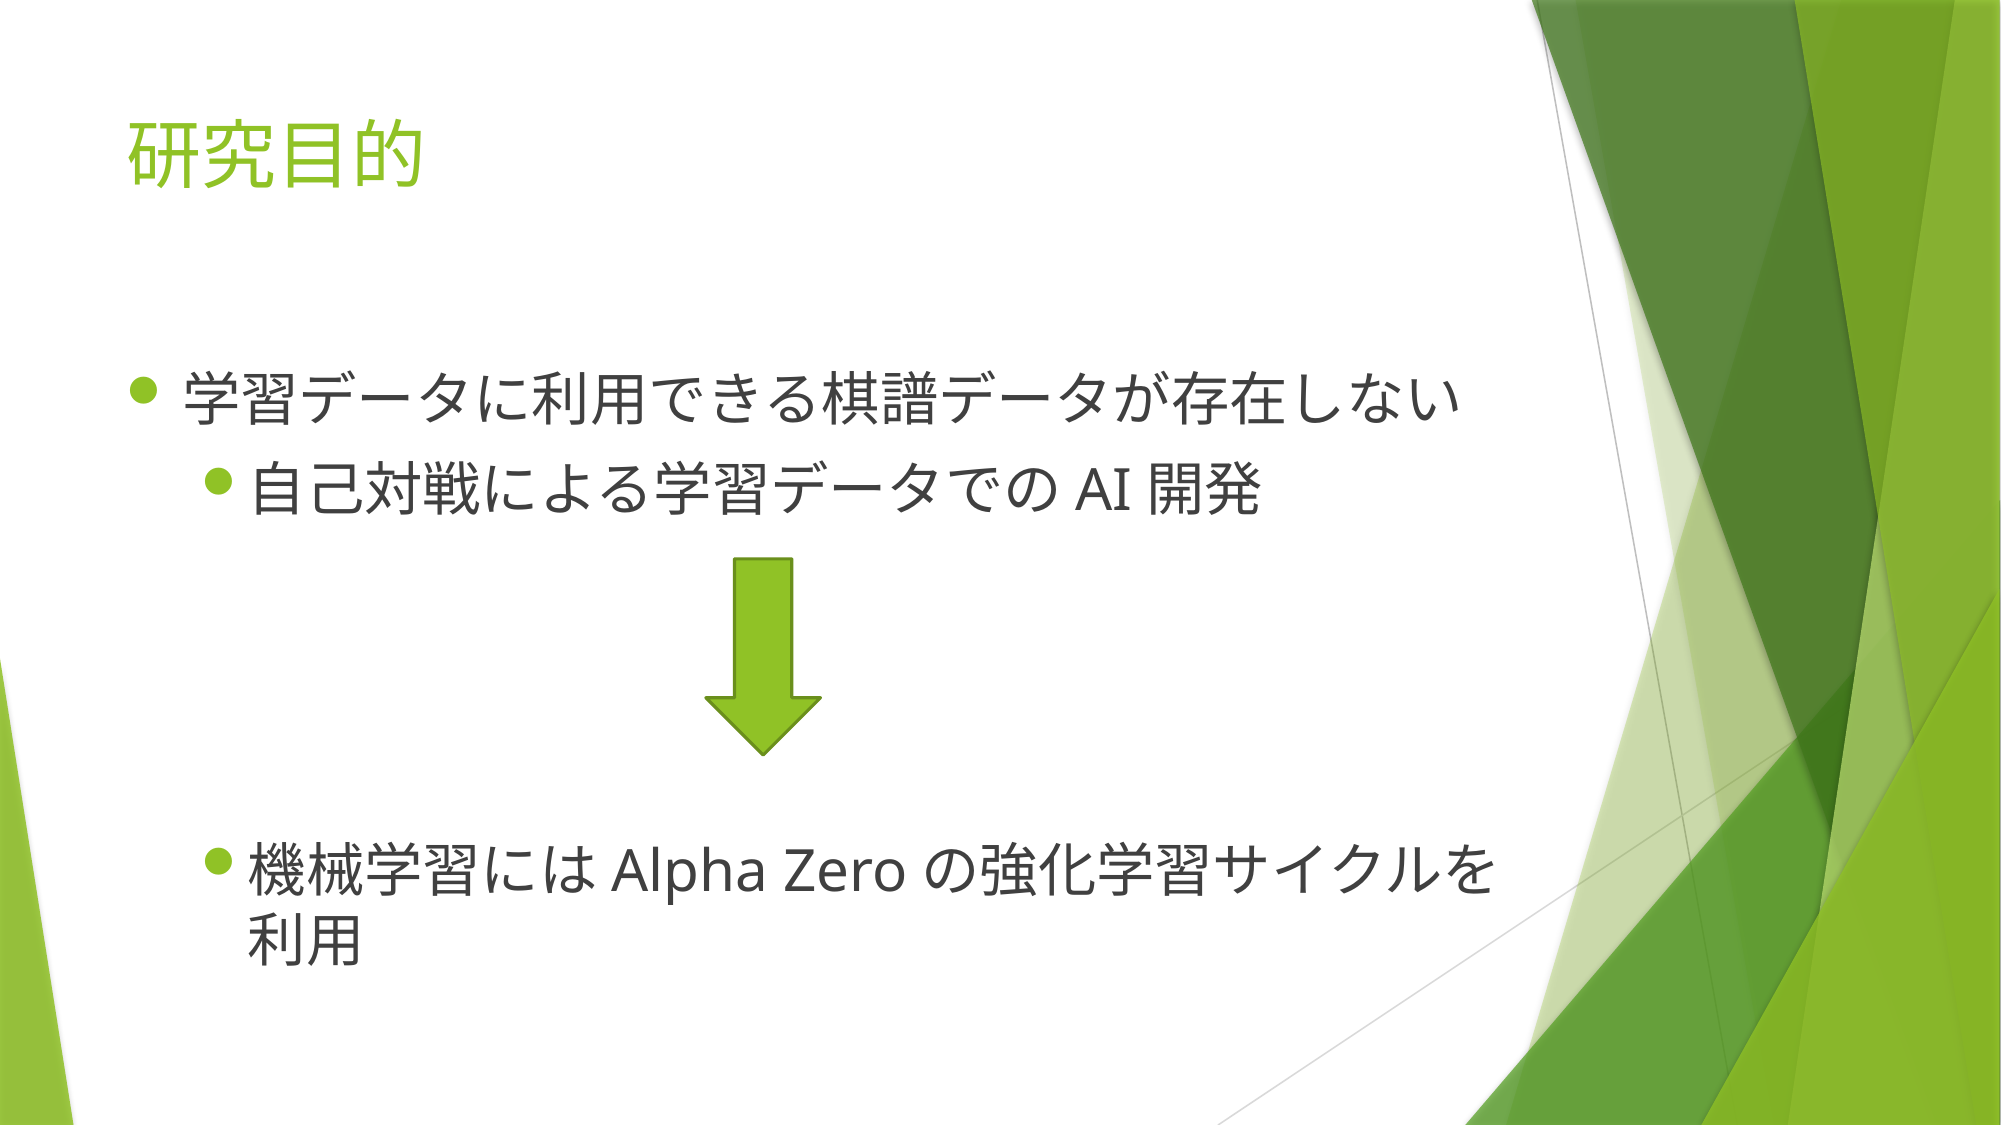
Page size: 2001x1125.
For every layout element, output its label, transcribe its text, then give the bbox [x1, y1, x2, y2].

text_box [704, 557, 822, 757]
list 学習データに利用できる棋譜データが存在しない 自己対戦による学習データでのAI開発 機械学習にはAlpha Zeroの強化学習サイクルを利用 [111, 354, 1522, 992]
title 研究目的 [111, 99, 1522, 317]
